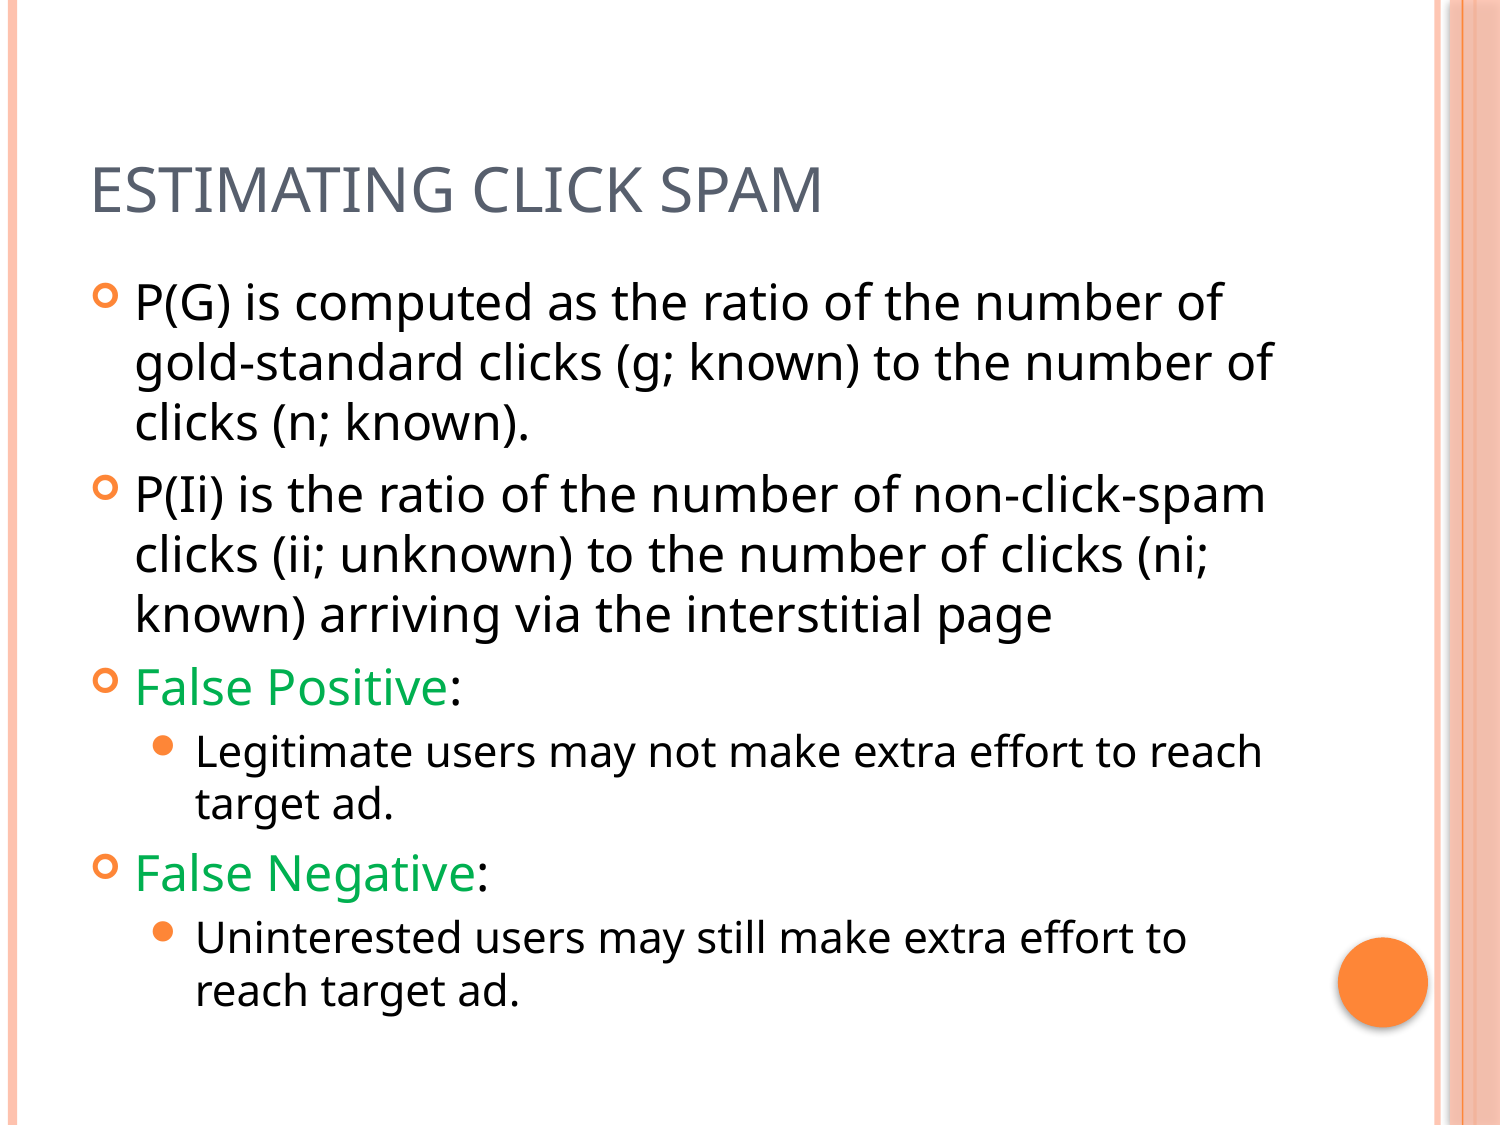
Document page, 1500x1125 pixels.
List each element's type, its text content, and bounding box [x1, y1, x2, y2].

title Estimating click spam [75, 45, 1300, 233]
list P(G) is computed as the ratio of the number of gold-standard clicks (g; known) to the number of clicks (n; known). P(Ii) is the ratio of the number of non-click-spam clicks (ii; unknown) to the number of clicks (ni; known) arriving via the interstitial page False Positive: Legitimate users may not make extra effort to reach target ad. False Negative: Uninterested users may still make extra effort to reach target ad. [75, 262, 1300, 1062]
